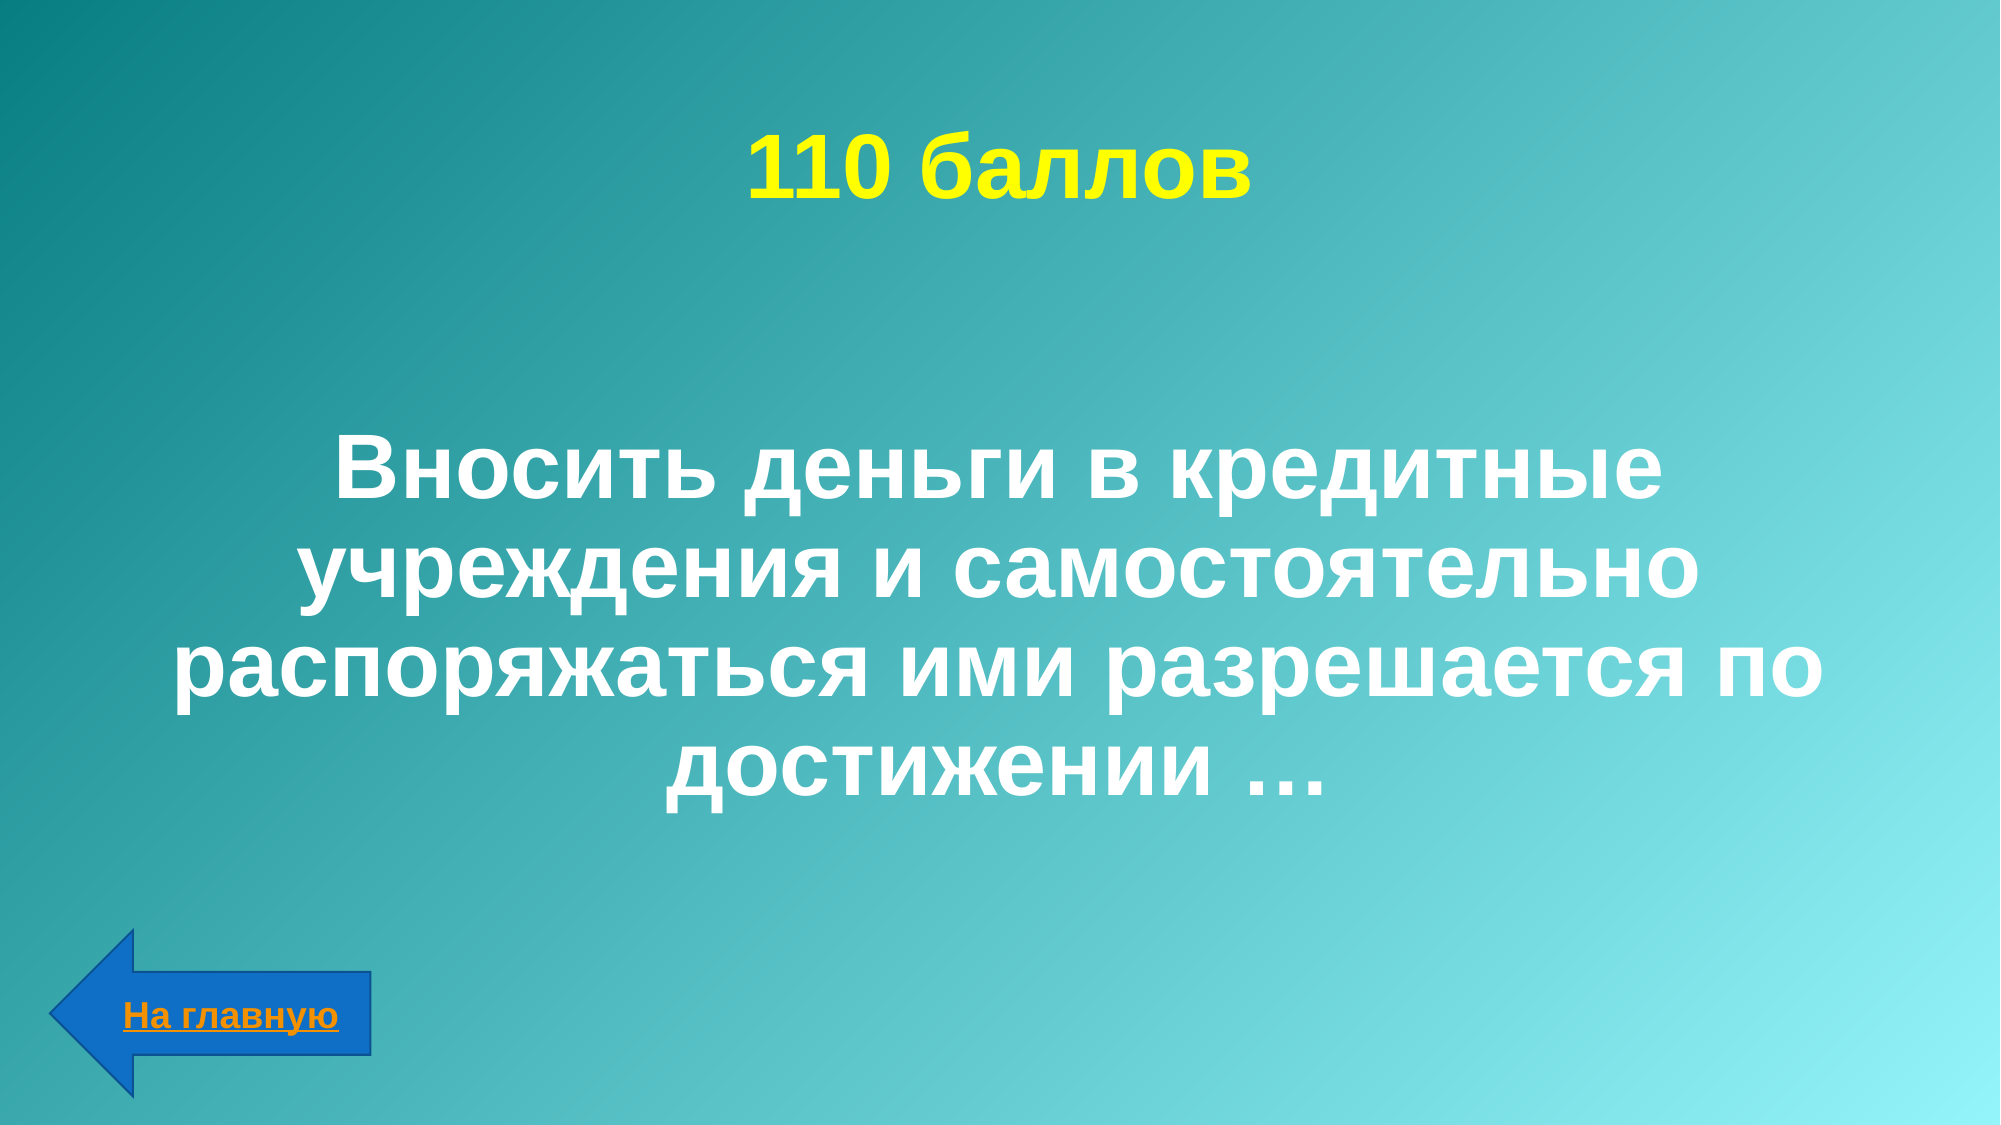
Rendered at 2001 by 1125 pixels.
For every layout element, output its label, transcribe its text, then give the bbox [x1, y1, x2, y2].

title 110 баллов [137, 59, 1863, 278]
list Вносить деньги в кредитные учреждения и самостоятельно распоряжаться ими разрешается по достижении … [137, 411, 1863, 1014]
text_box На главную [48, 927, 372, 1099]
